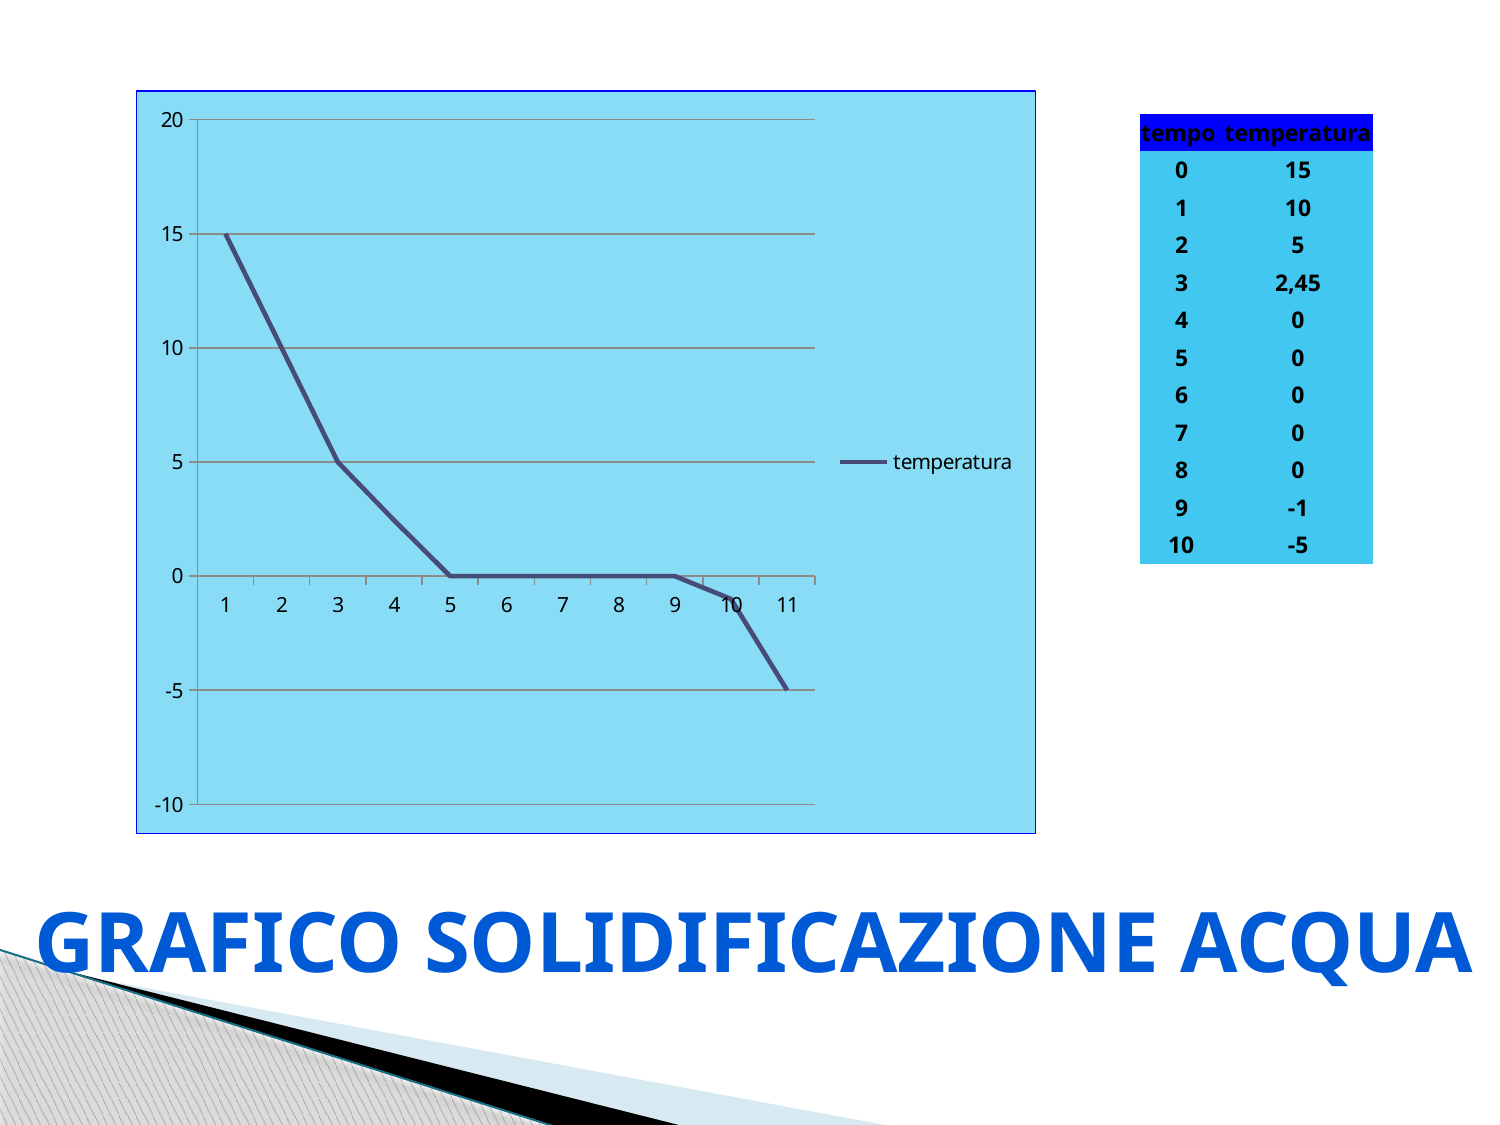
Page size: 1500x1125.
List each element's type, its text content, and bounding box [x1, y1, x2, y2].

table_cell 7 [1140, 414, 1223, 451]
table_cell 0 [1223, 339, 1373, 376]
table_cell -5 [1223, 526, 1373, 564]
table_cell 5 [1140, 339, 1223, 376]
table_cell 8 [1140, 451, 1223, 489]
table_cell 0 [1223, 414, 1373, 451]
table_cell 10 [1140, 526, 1223, 564]
table_cell 0 [1223, 301, 1373, 339]
table_cell -1 [1223, 489, 1373, 526]
table_cell 15 [1223, 151, 1373, 189]
chart [135, 89, 1037, 835]
table_cell 4 [1140, 301, 1223, 339]
table_cell 0 [1223, 376, 1373, 414]
table_cell 1 [1140, 189, 1223, 226]
table_cell 5 [1223, 226, 1373, 264]
table_cell 2,45 [1223, 264, 1373, 301]
table_cell 10 [1223, 189, 1373, 226]
table_header temperatura [1223, 114, 1373, 151]
table_cell 6 [1140, 376, 1223, 414]
table_cell 2 [1140, 226, 1223, 264]
table_cell 0 [1140, 151, 1223, 189]
text_box Grafico solidificazione acqua [19, 881, 1490, 997]
table_header tempo [1140, 114, 1223, 151]
table_cell 3 [1140, 264, 1223, 301]
table_cell 0 [1223, 451, 1373, 489]
table_cell 9 [1140, 489, 1223, 526]
